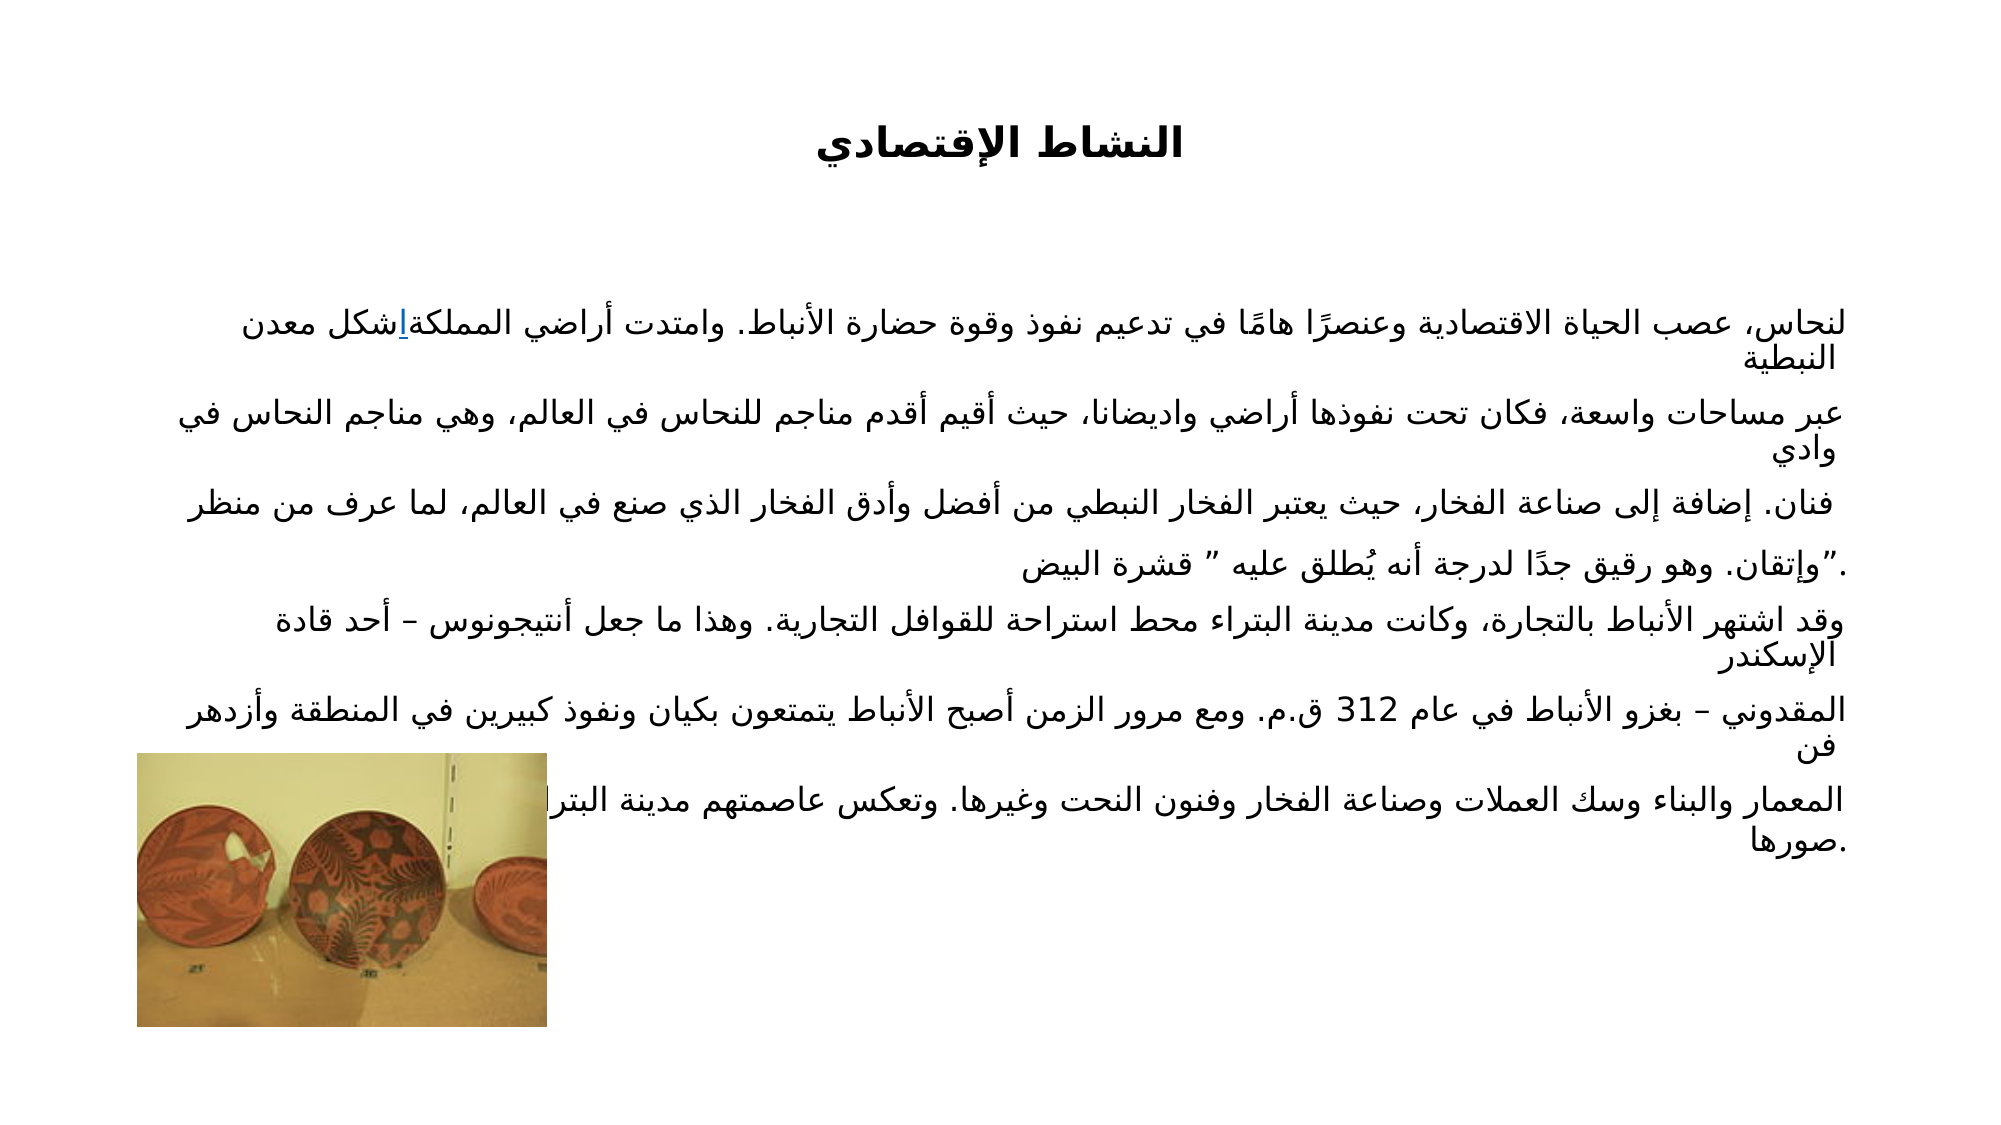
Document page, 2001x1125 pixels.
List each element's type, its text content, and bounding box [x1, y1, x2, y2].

picture [137, 753, 547, 1027]
list شكل معدن النحاس، عصب الحياة الاقتصادية وعنصرًا هامًا في تدعيم نفوذ وقوة حضارة الأنباط. وامتدت أراضي المملكة النبطية عبر مساحات واسعة، فكان تحت نفوذها أراضي واديضانا، حيث أقيم أقدم مناجم للنحاس في العالم، وهي مناجم النحاس في وادي فنان. إضافة إلى صناعة الفخار، حيث يعتبر الفخار النبطي من أفضل وأدق الفخار الذي صنع في العالم، لما عرف من منظر وإتقان. وهو رقيق جدًا لدرجة أنه يُطلق عليه ” قشرة البيض”. وقد اشتهر الأنباط بالتجارة، وكانت مدينة البتراء محط استراحة للقوافل التجارية. وهذا ما جعل أنتيجونوس – أحد قادة الإسكندر المقدوني – بغزو الأنباط في عام 312 ق.م. ومع مرور الزمن أصبح الأنباط يتمتعون بكيان ونفوذ كبيرين في المنطقة وأزدهر فن المعمار والبناء وسك العملات وصناعة الفخار وفنون النحت وغيرها. وتعكس عاصمتهم مدينة البتراء تلك الفنون في أجمل صورها. [137, 299, 1863, 1014]
title النشاط الإقتصادي [137, 59, 1863, 278]
